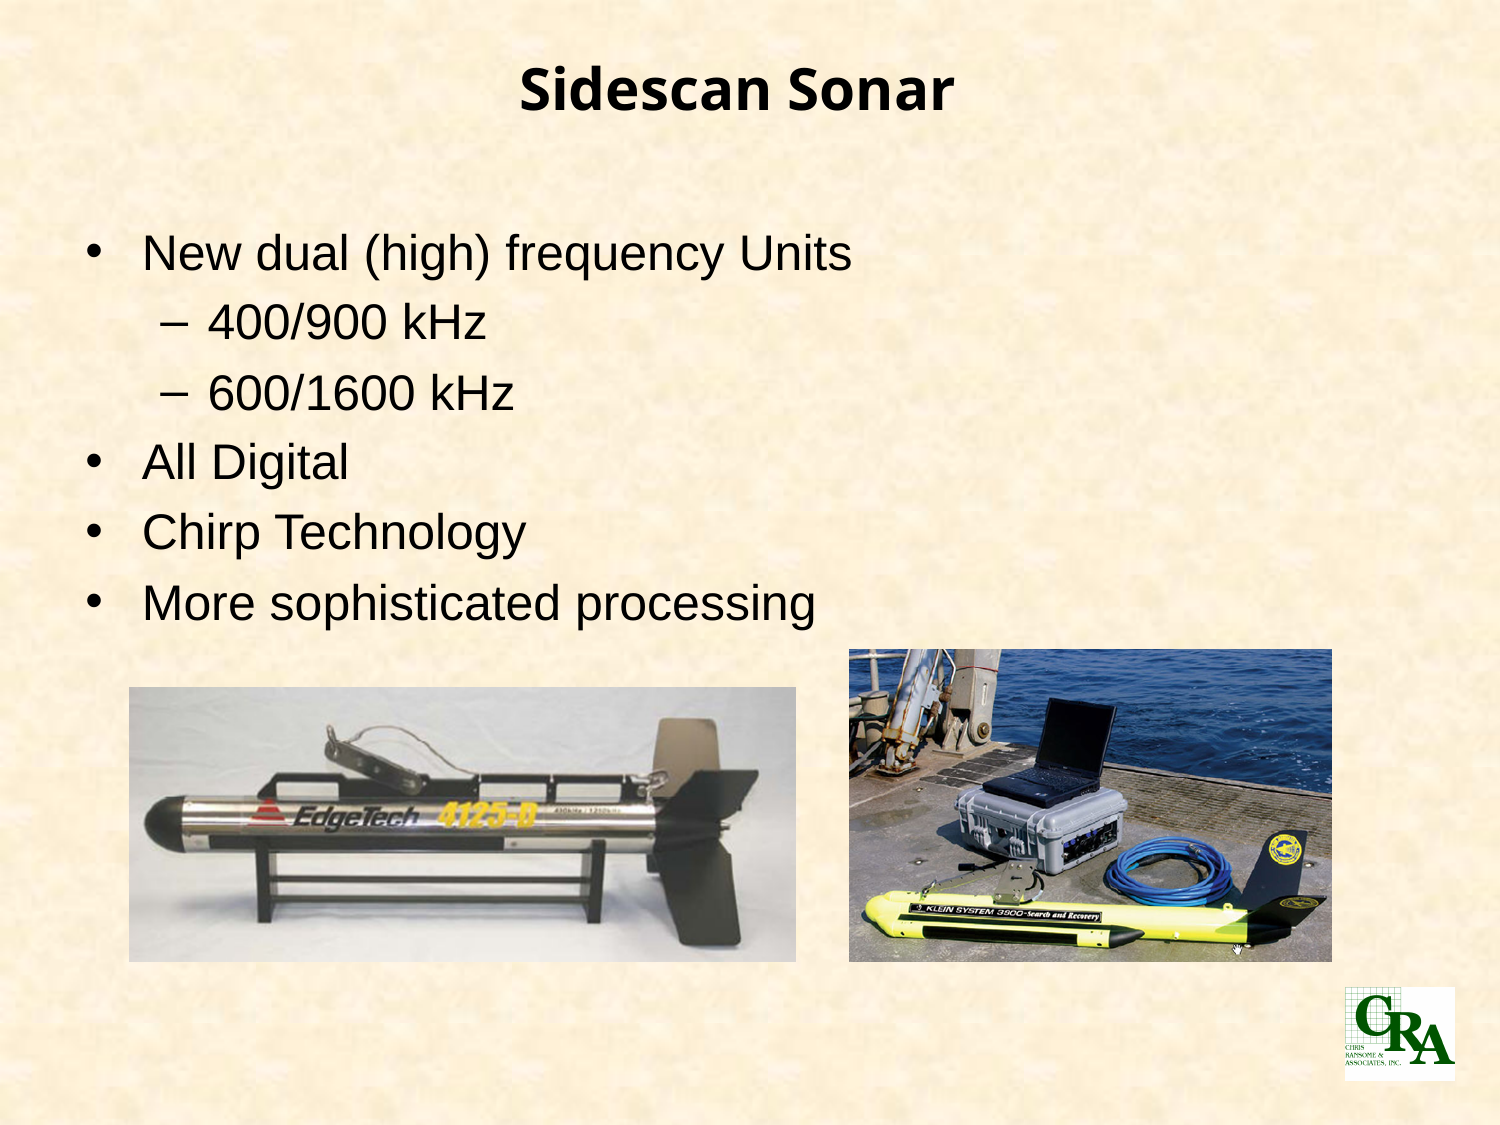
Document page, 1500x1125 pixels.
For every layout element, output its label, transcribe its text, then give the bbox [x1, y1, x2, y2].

list New dual (high) frequency Units 400/900 kHz 600/1600 kHz All Digital Chirp Technology More sophisticated processing [70, 212, 1346, 1013]
picture [0, 0, 1500, 1125]
title Sidescan Sonar [99, 37, 1375, 138]
